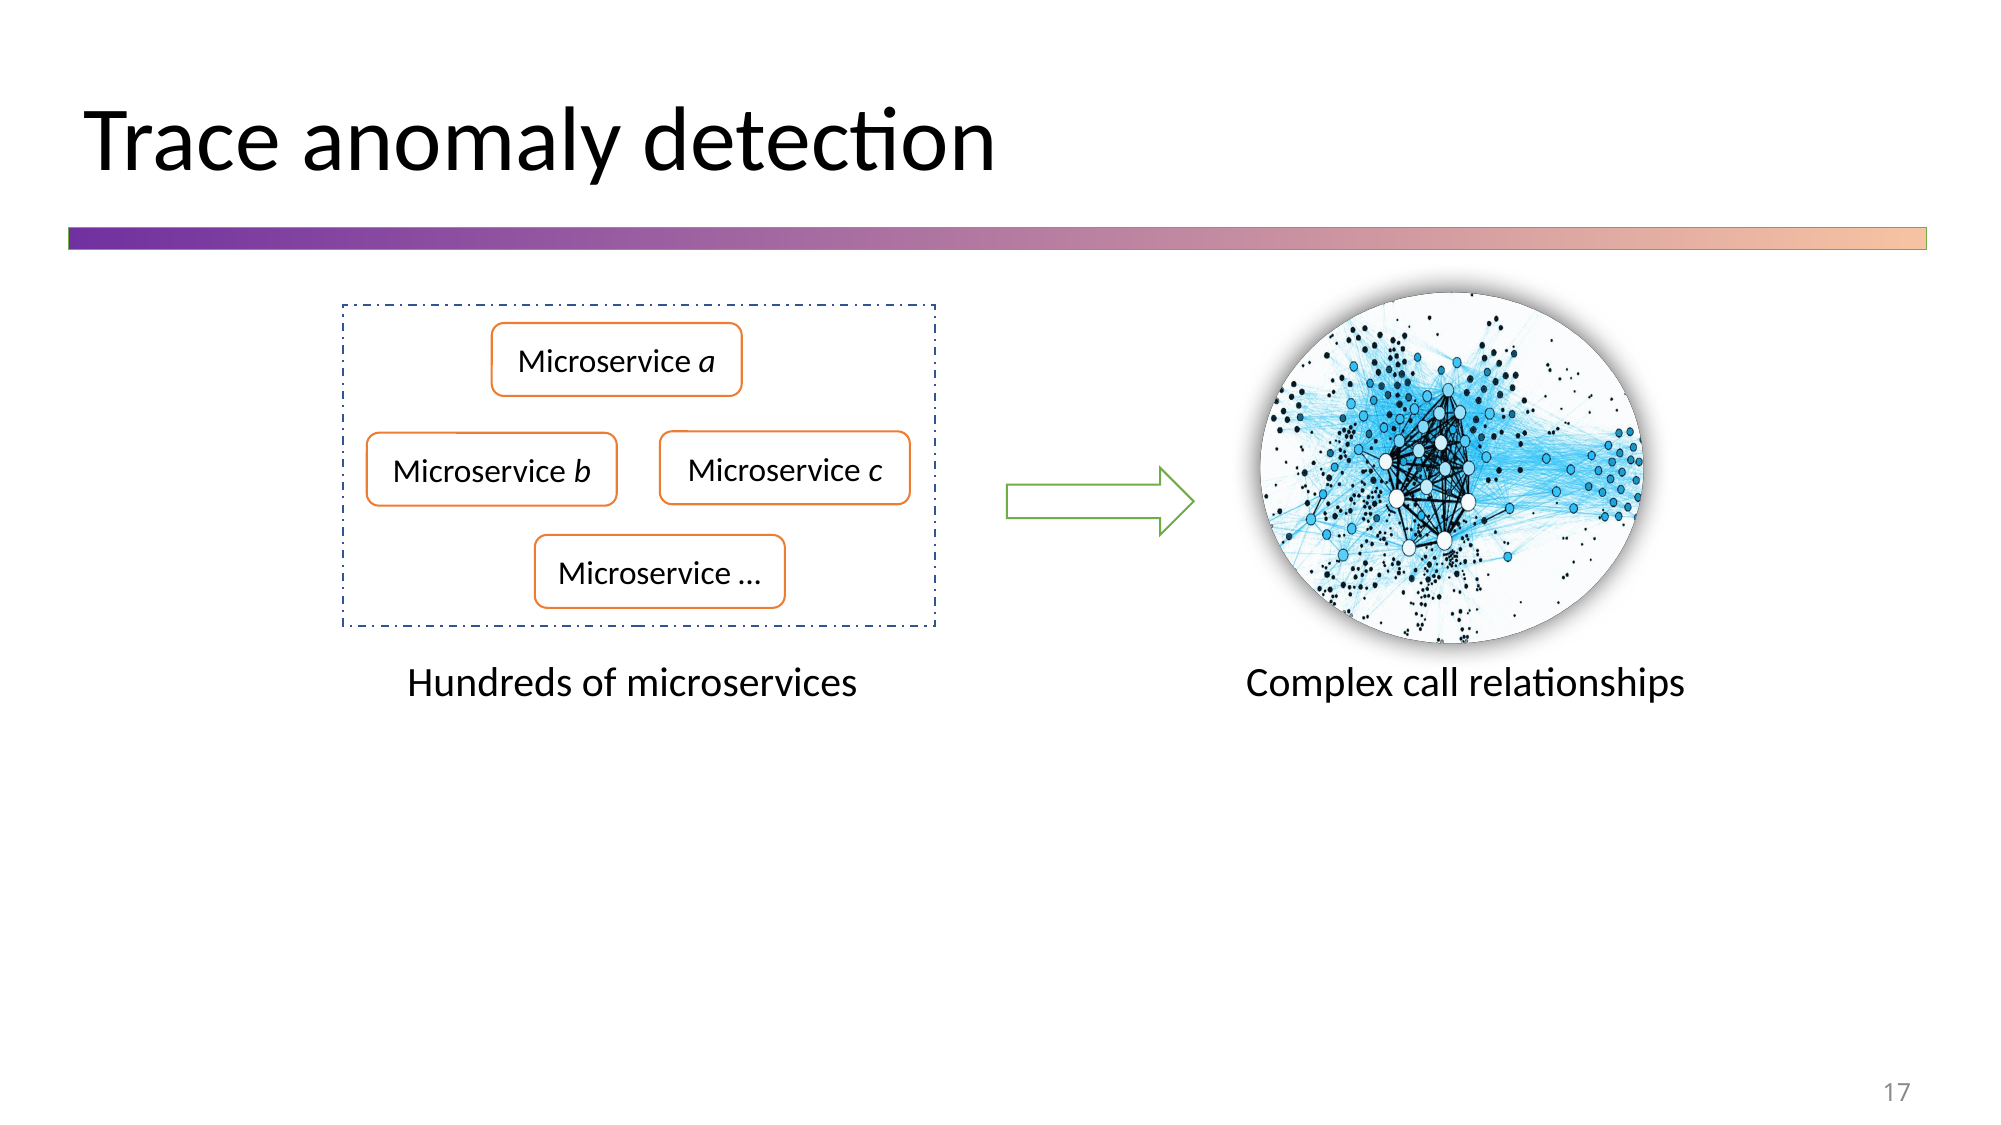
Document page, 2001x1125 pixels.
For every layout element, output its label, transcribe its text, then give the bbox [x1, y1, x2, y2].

text_box [1005, 465, 1196, 538]
slide_number 17 [1476, 1063, 1927, 1124]
text_box [342, 304, 936, 627]
title Trace anomaly detection [68, 32, 1927, 250]
text_box Complex call relationships [1231, 647, 1766, 712]
text_box Hundreds of microservices [392, 647, 927, 712]
picture [1257, 290, 1648, 646]
